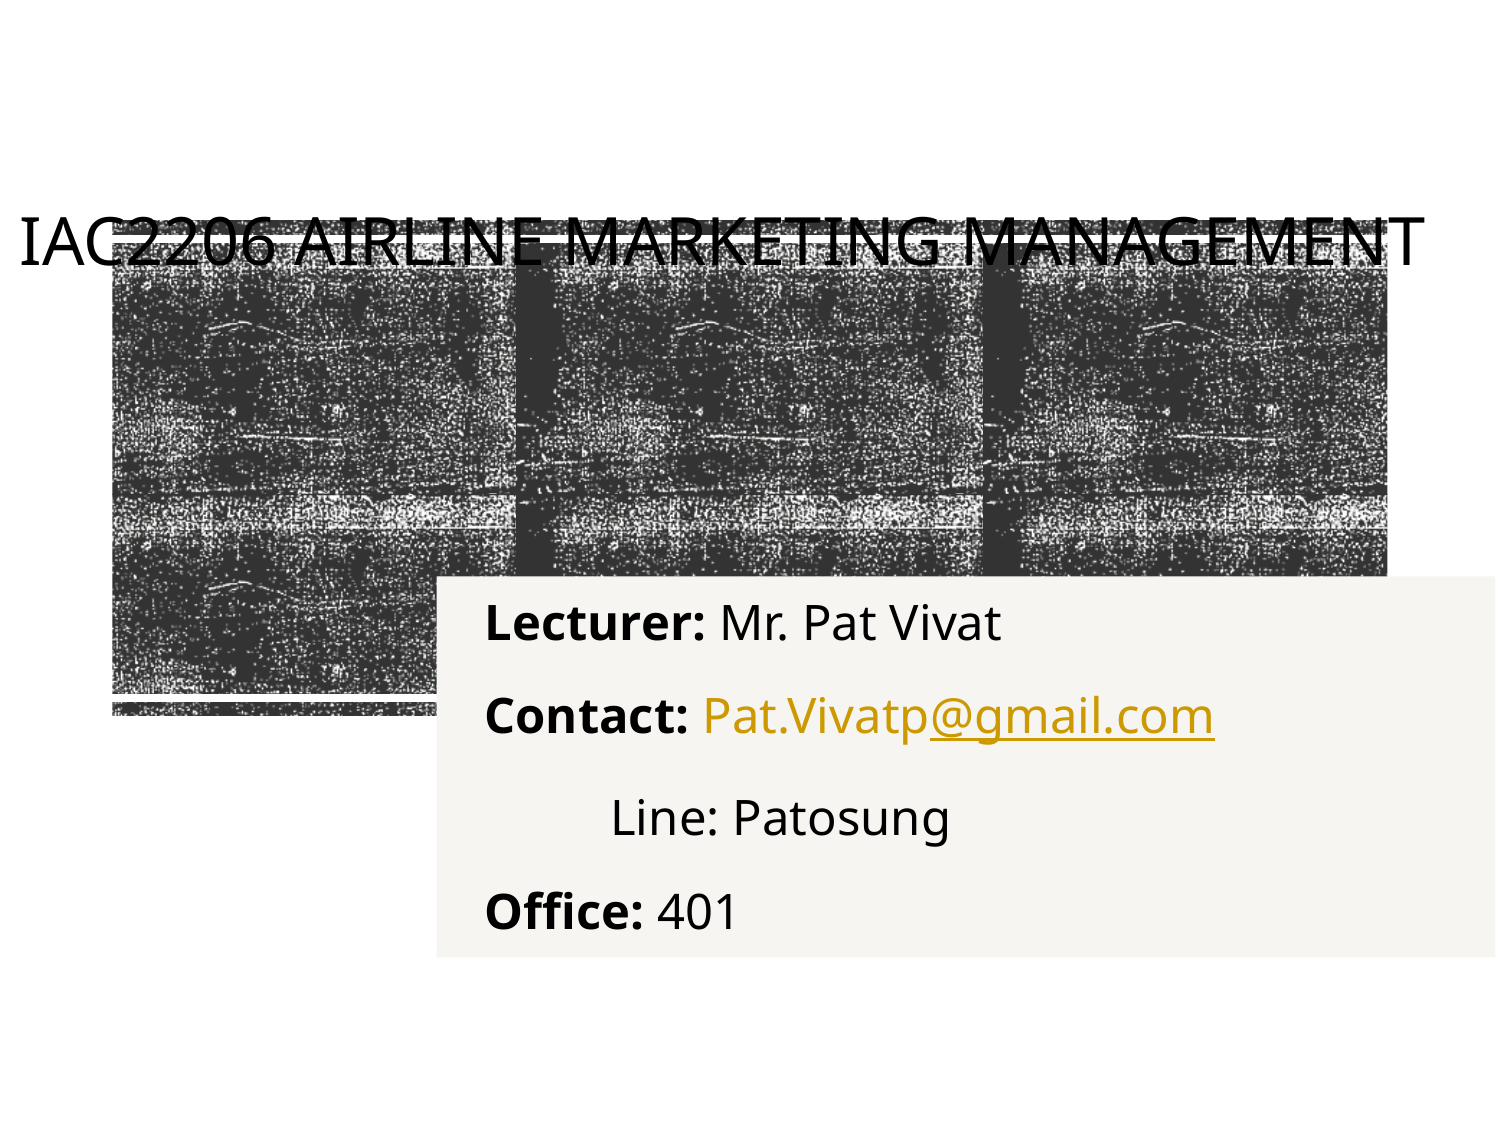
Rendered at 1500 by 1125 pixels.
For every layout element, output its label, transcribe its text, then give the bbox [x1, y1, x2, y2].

title IAC2206 Airline Marketing Management [0, 174, 1463, 318]
text_box Lecturer: Mr. Pat Vivat Contact: Pat.Vivatp@gmail.com Line: Patosung Office: 401 [436, 576, 1496, 958]
